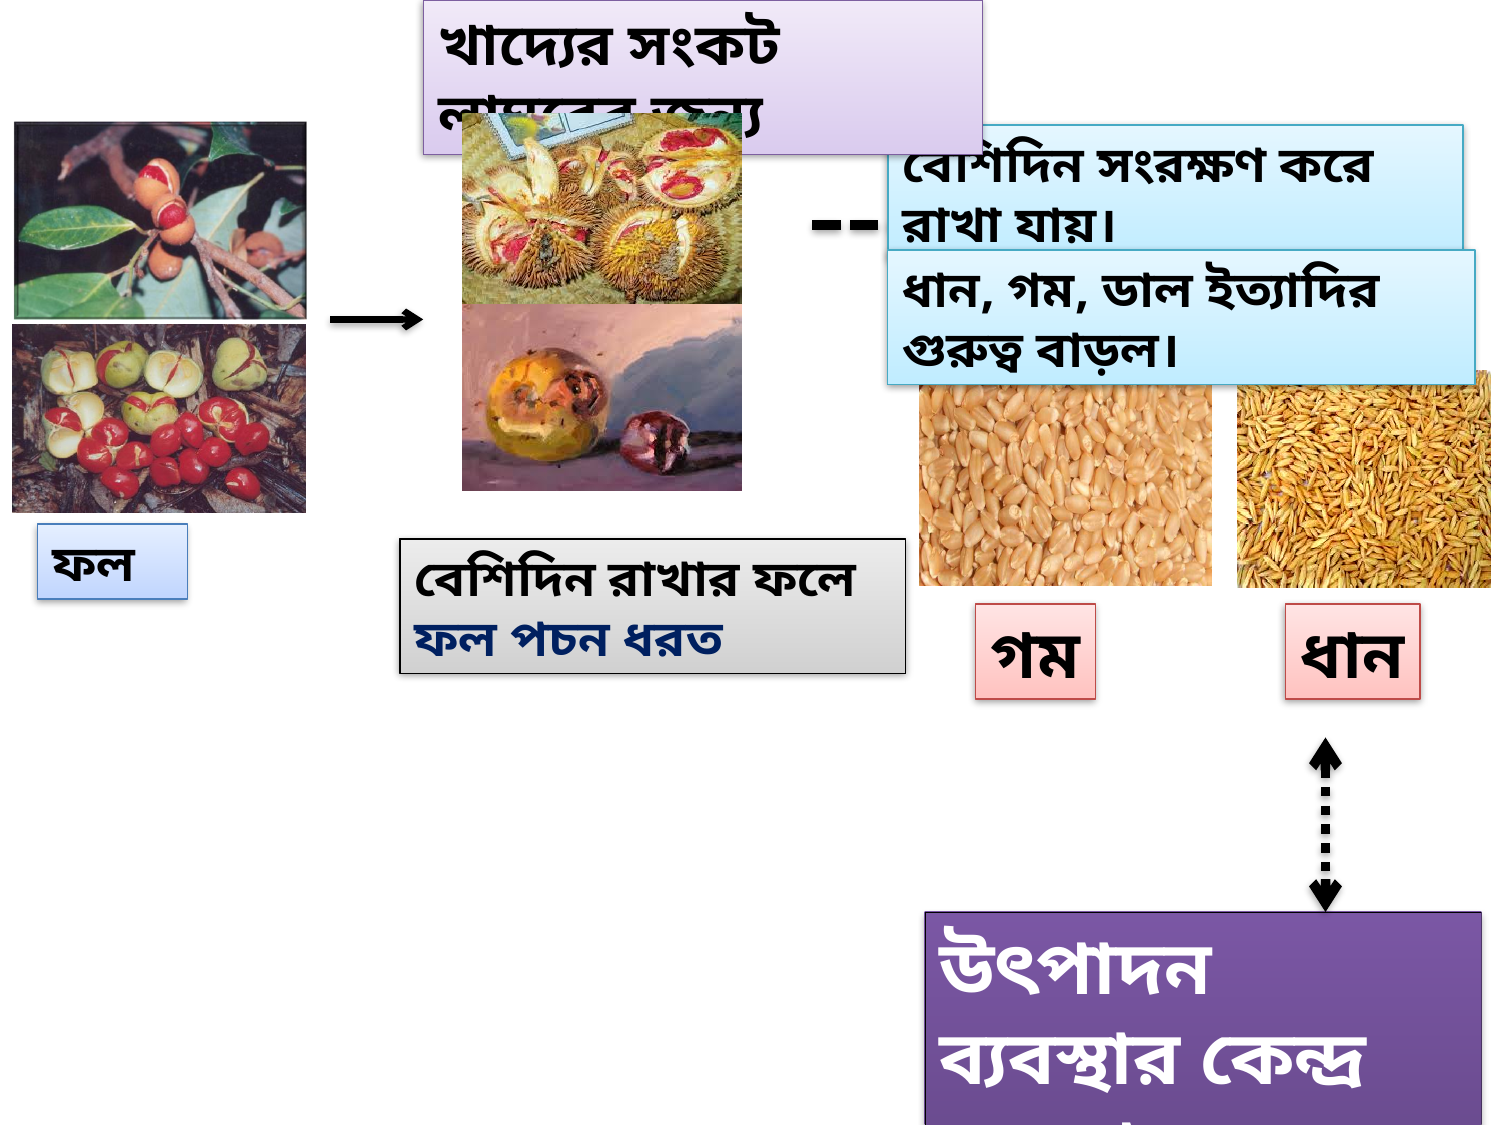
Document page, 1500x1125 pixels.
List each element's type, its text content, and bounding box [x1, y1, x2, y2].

text_box উৎপাদন ব্যবস্থার কেন্দ্র হয়ে পড়লেন নারী। [924, 911, 1482, 1125]
picture [12, 324, 307, 513]
picture [462, 113, 742, 491]
text_box ধান [1285, 603, 1421, 700]
text_box খাদ্যের সংকট লাঘবের জন্য [423, 0, 983, 155]
text_box ফল [37, 523, 188, 600]
picture [1237, 370, 1491, 589]
text_box বেশিদিন রাখার ফলে ফল পচন ধরত [399, 538, 906, 674]
picture [12, 119, 307, 320]
text_box গম [975, 603, 1096, 700]
picture [919, 370, 1213, 587]
text_box ধান, গম, ডাল ইত্যাদির গুরুত্ব বাড়ল। [887, 249, 1476, 385]
text_box বেশিদিন সংরক্ষণ করে রাখা যায়। [887, 124, 1464, 248]
